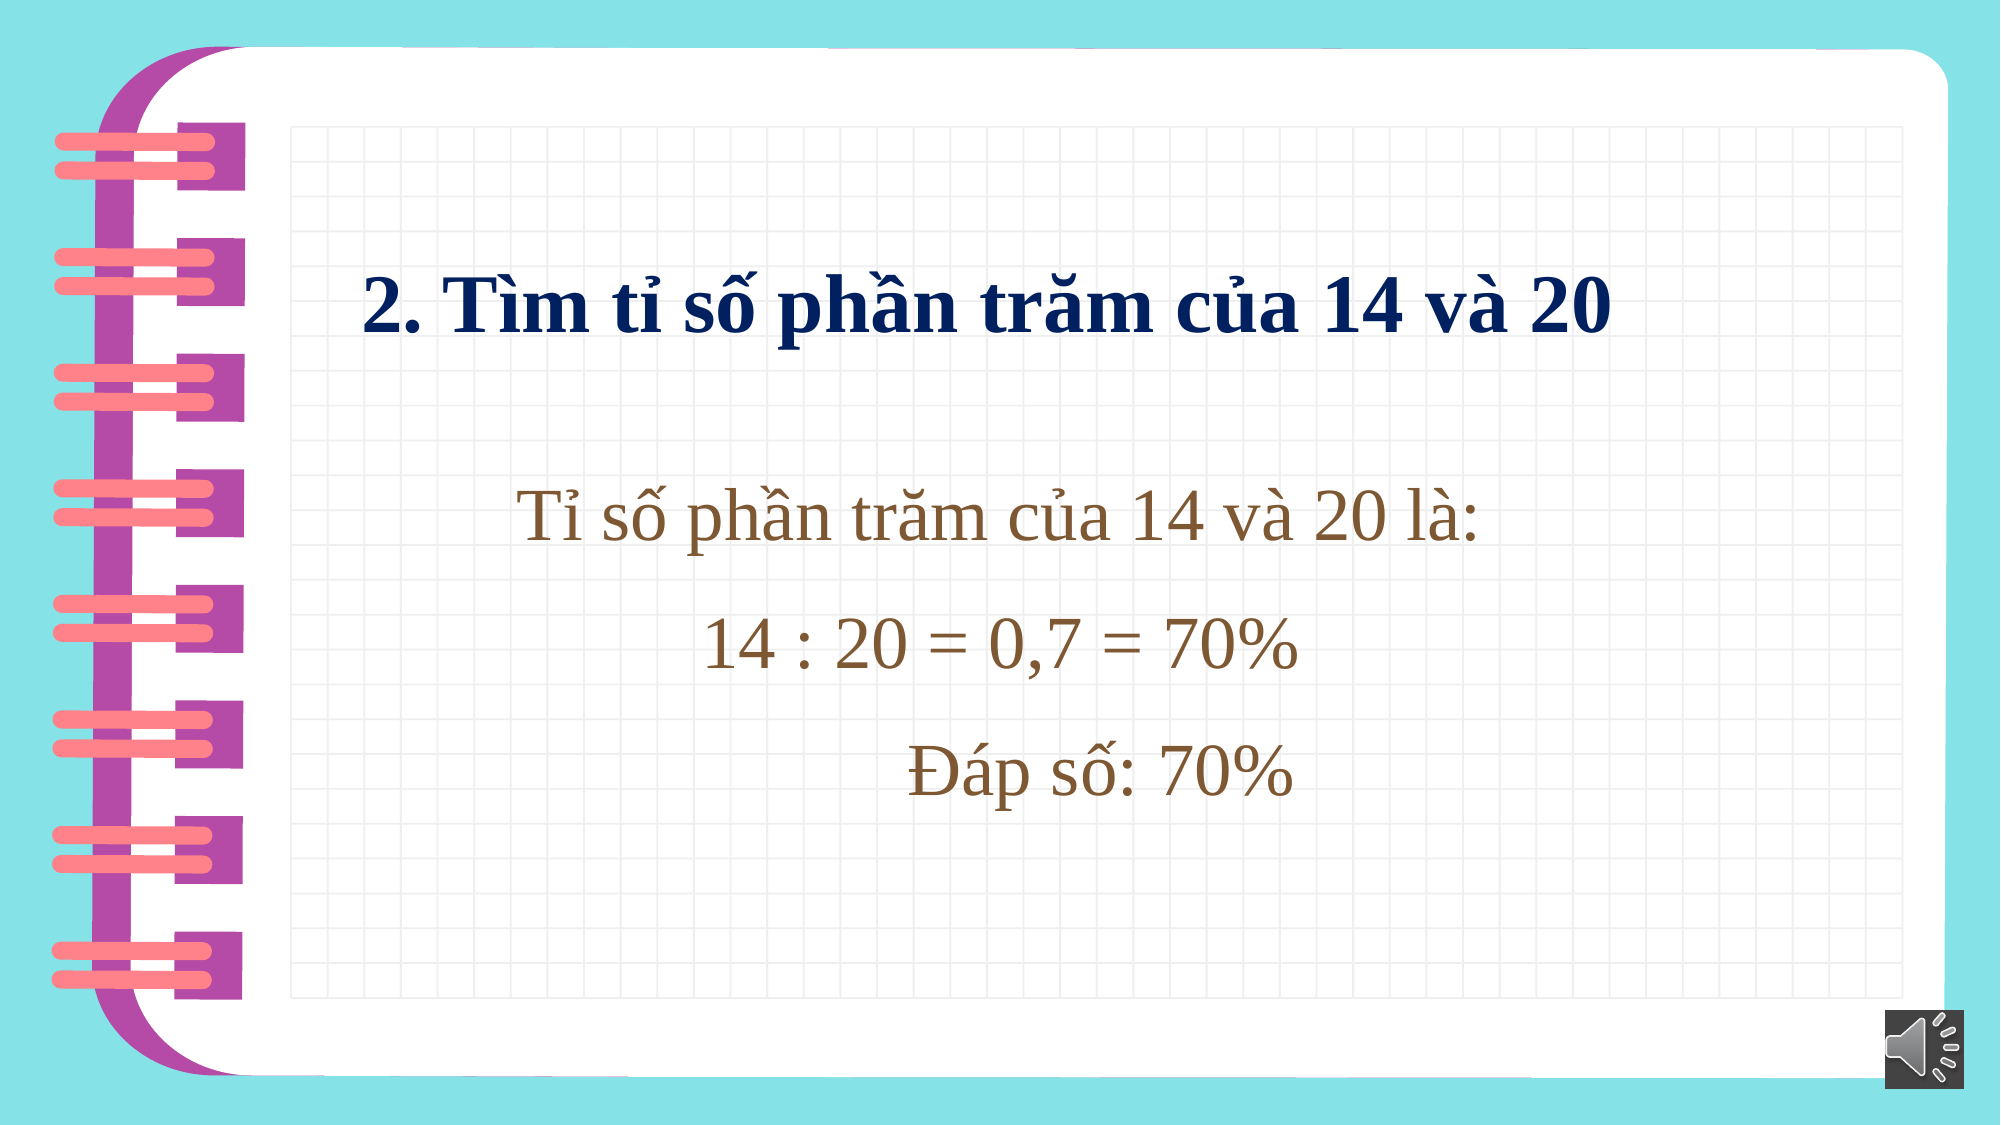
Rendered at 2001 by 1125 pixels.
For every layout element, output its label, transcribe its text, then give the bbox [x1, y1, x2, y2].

picture [1884, 1009, 1965, 1090]
text_box 2. Tìm tỉ số phần trăm của 14 và 20 [346, 241, 1886, 357]
text_box Tỉ số phần trăm của 14 và 20 là: 14 : 20 = 0,7 = 70% Đáp số: 70% [461, 458, 2000, 818]
